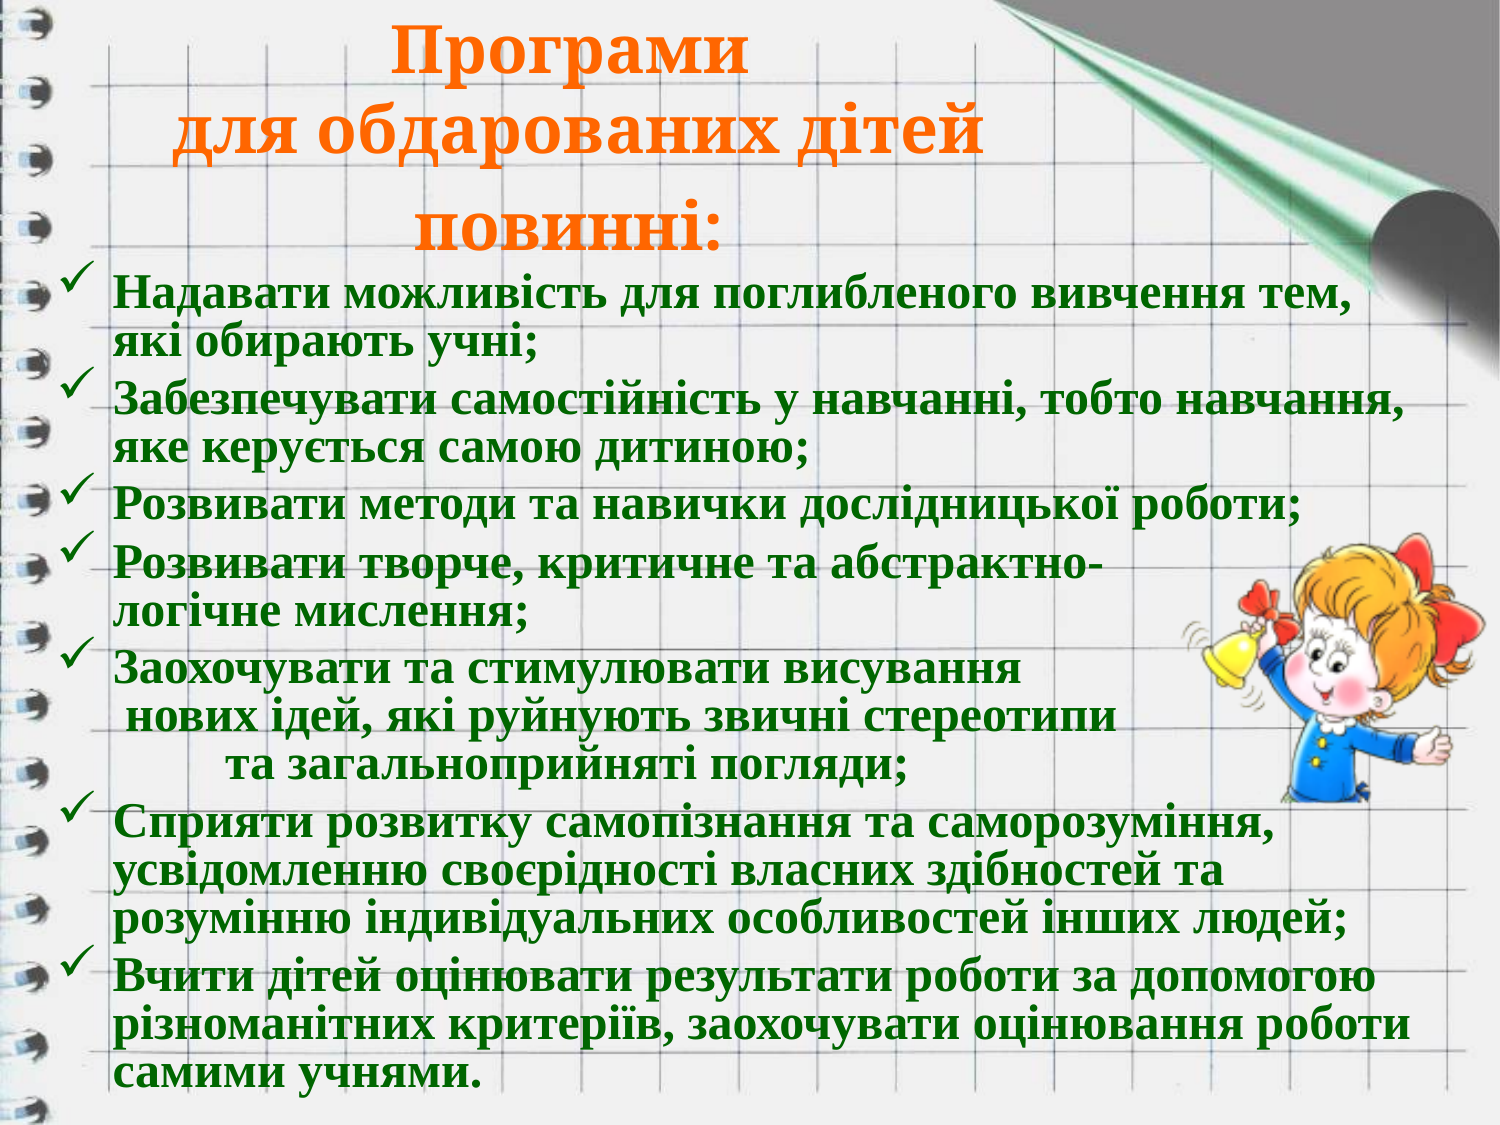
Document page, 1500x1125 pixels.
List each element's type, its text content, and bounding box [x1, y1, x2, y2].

picture [0, 0, 1500, 1125]
title Програми для обдарованих дітей повинні: [64, 30, 1093, 244]
list Надавати можливість для поглибленого вивчення тем, які обирають учні; Забезпечувати самостійність у навчанні, тобто навчання, яке керується самою дитиною; Розвивати методи та навички дослідницької роботи; Розвивати творче, критичне та абстрактно- логічне мислення; Заохочувати та стимулювати висування нових ідей, які руйнують звичні стереотипи та загальноприйняті погляди; Сприяти розвитку самопізнання та саморозуміння, усвідомленню своєрідності власних здібностей та розумінню індивідуальних особливостей інших людей; Вчити дітей оцінювати результати роботи за допомогою різноманітних критеріїв, заохочувати оцінювання роботи самими учнями. [40, 262, 1448, 1125]
